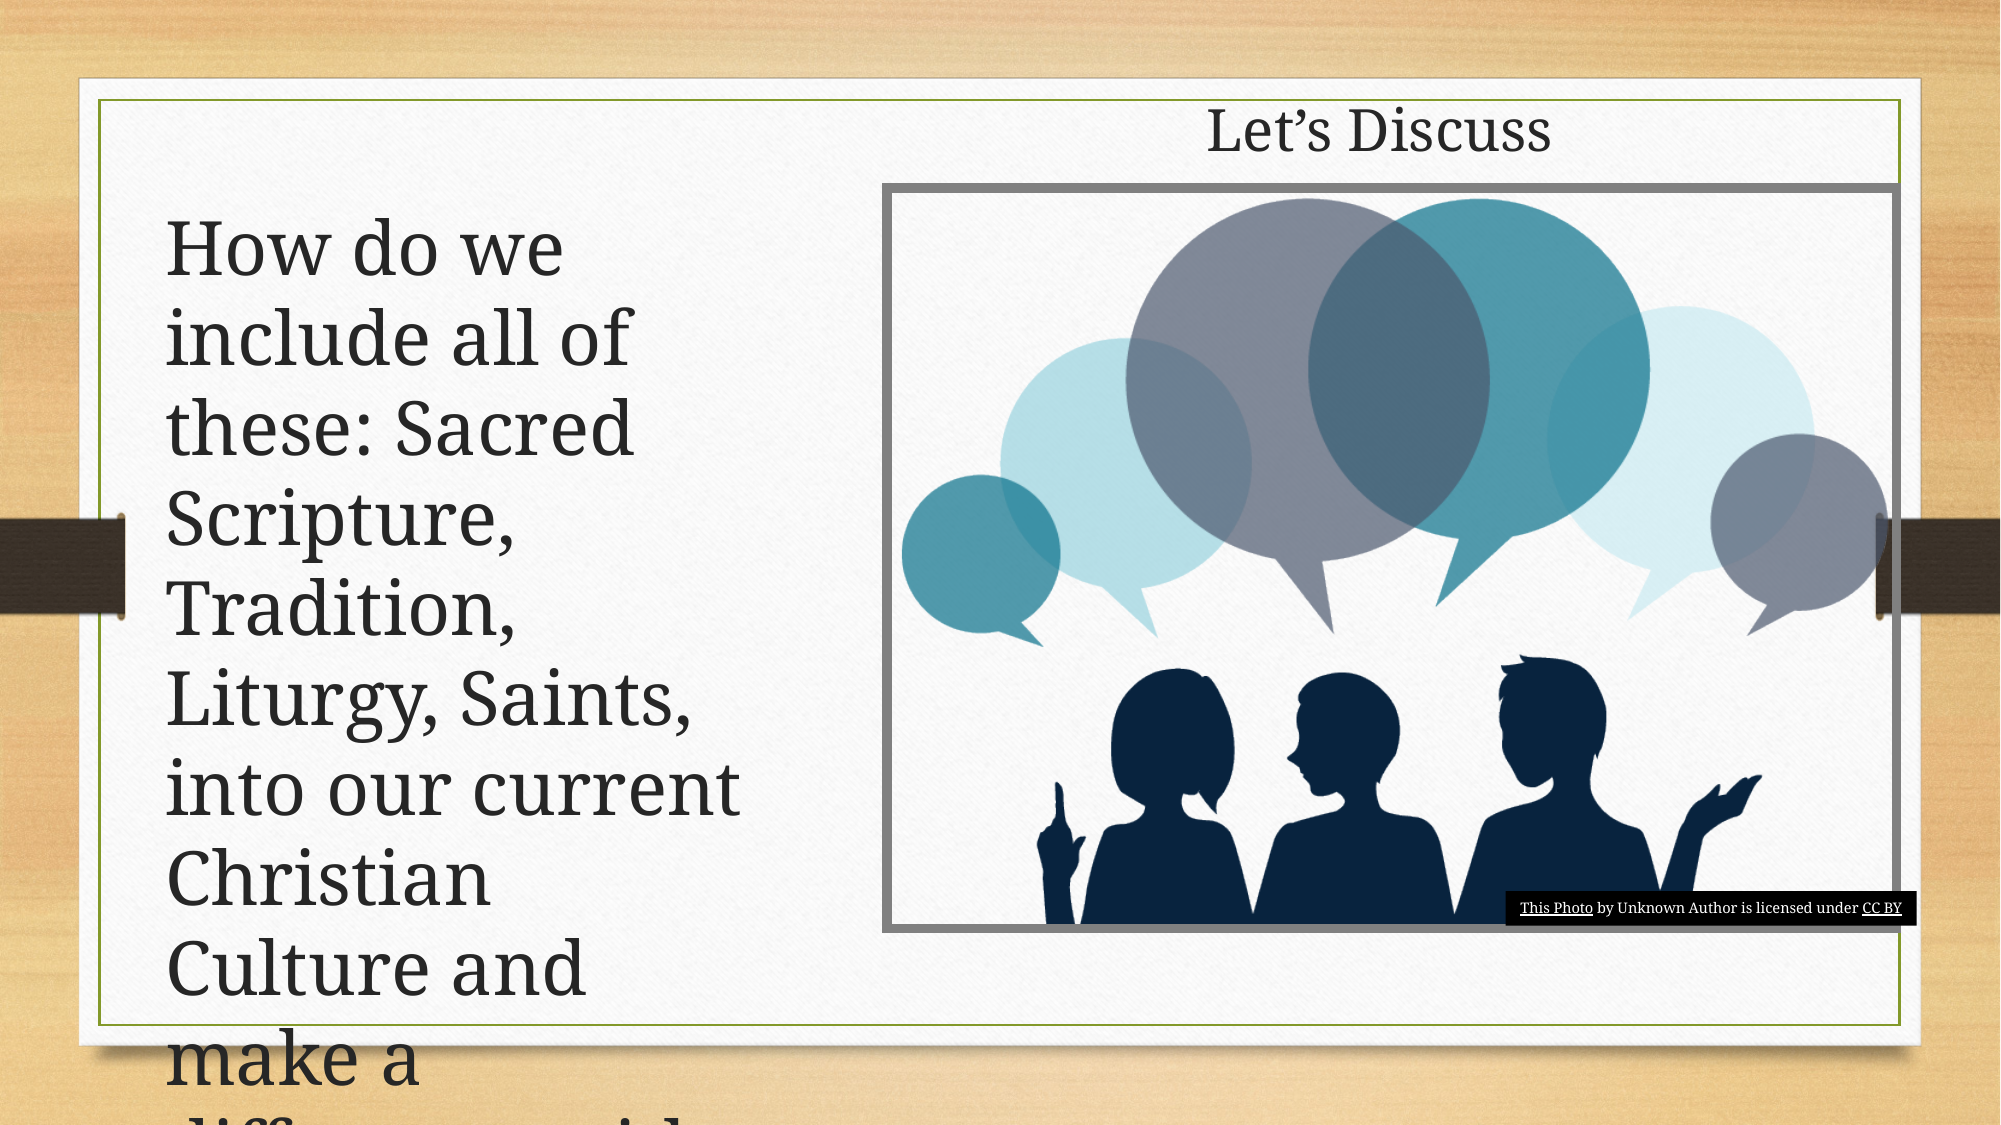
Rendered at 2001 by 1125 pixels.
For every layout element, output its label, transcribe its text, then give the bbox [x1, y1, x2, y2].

picture [0, 0, 2001, 1125]
text_box This Photo by Unknown Author is licensed under CC BY [1505, 891, 1917, 926]
picture [101, 101, 1898, 1024]
title Let’s Discuss [868, 0, 1892, 171]
picture [0, 0, 868, 192]
picture [891, 192, 1893, 925]
list How do we include all of these: Sacred Scripture, Tradition, Liturgy, Saints, into our current Christian Culture and make a difference with Catechesis? [0, 192, 775, 855]
